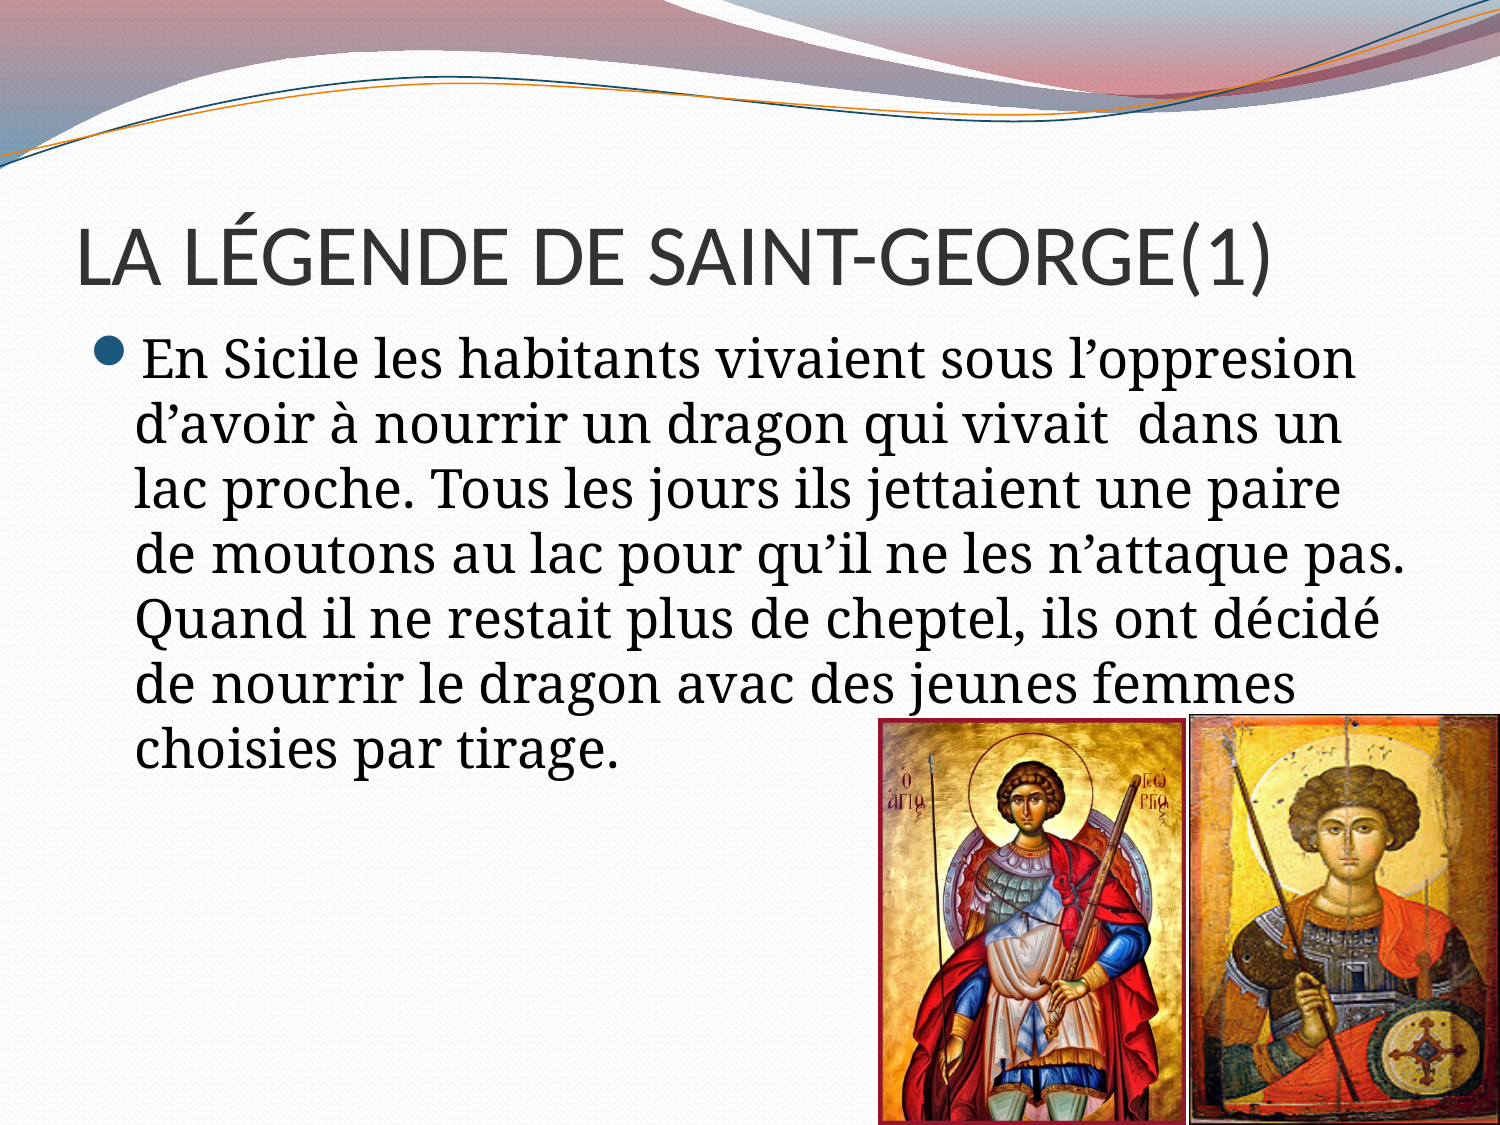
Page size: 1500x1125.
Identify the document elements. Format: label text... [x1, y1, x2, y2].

title LA LÉGENDE DE SAINT-GEORGE(1) [75, 115, 1425, 303]
list En Sicile les habitants vivaient sous l’oppresion d’avoir à nourrir un dragon qui vivait dans un lac proche. Tous les jours ils jettaient une paire de moutons au lac pour qu’il ne les n’attaque pas. Quand il ne restait plus de cheptel, ils ont décidé de nourrir le dragon avac des jeunes femmes choisies par tirage. [75, 317, 1425, 1038]
picture [878, 718, 1186, 1125]
picture [1189, 714, 1500, 1125]
